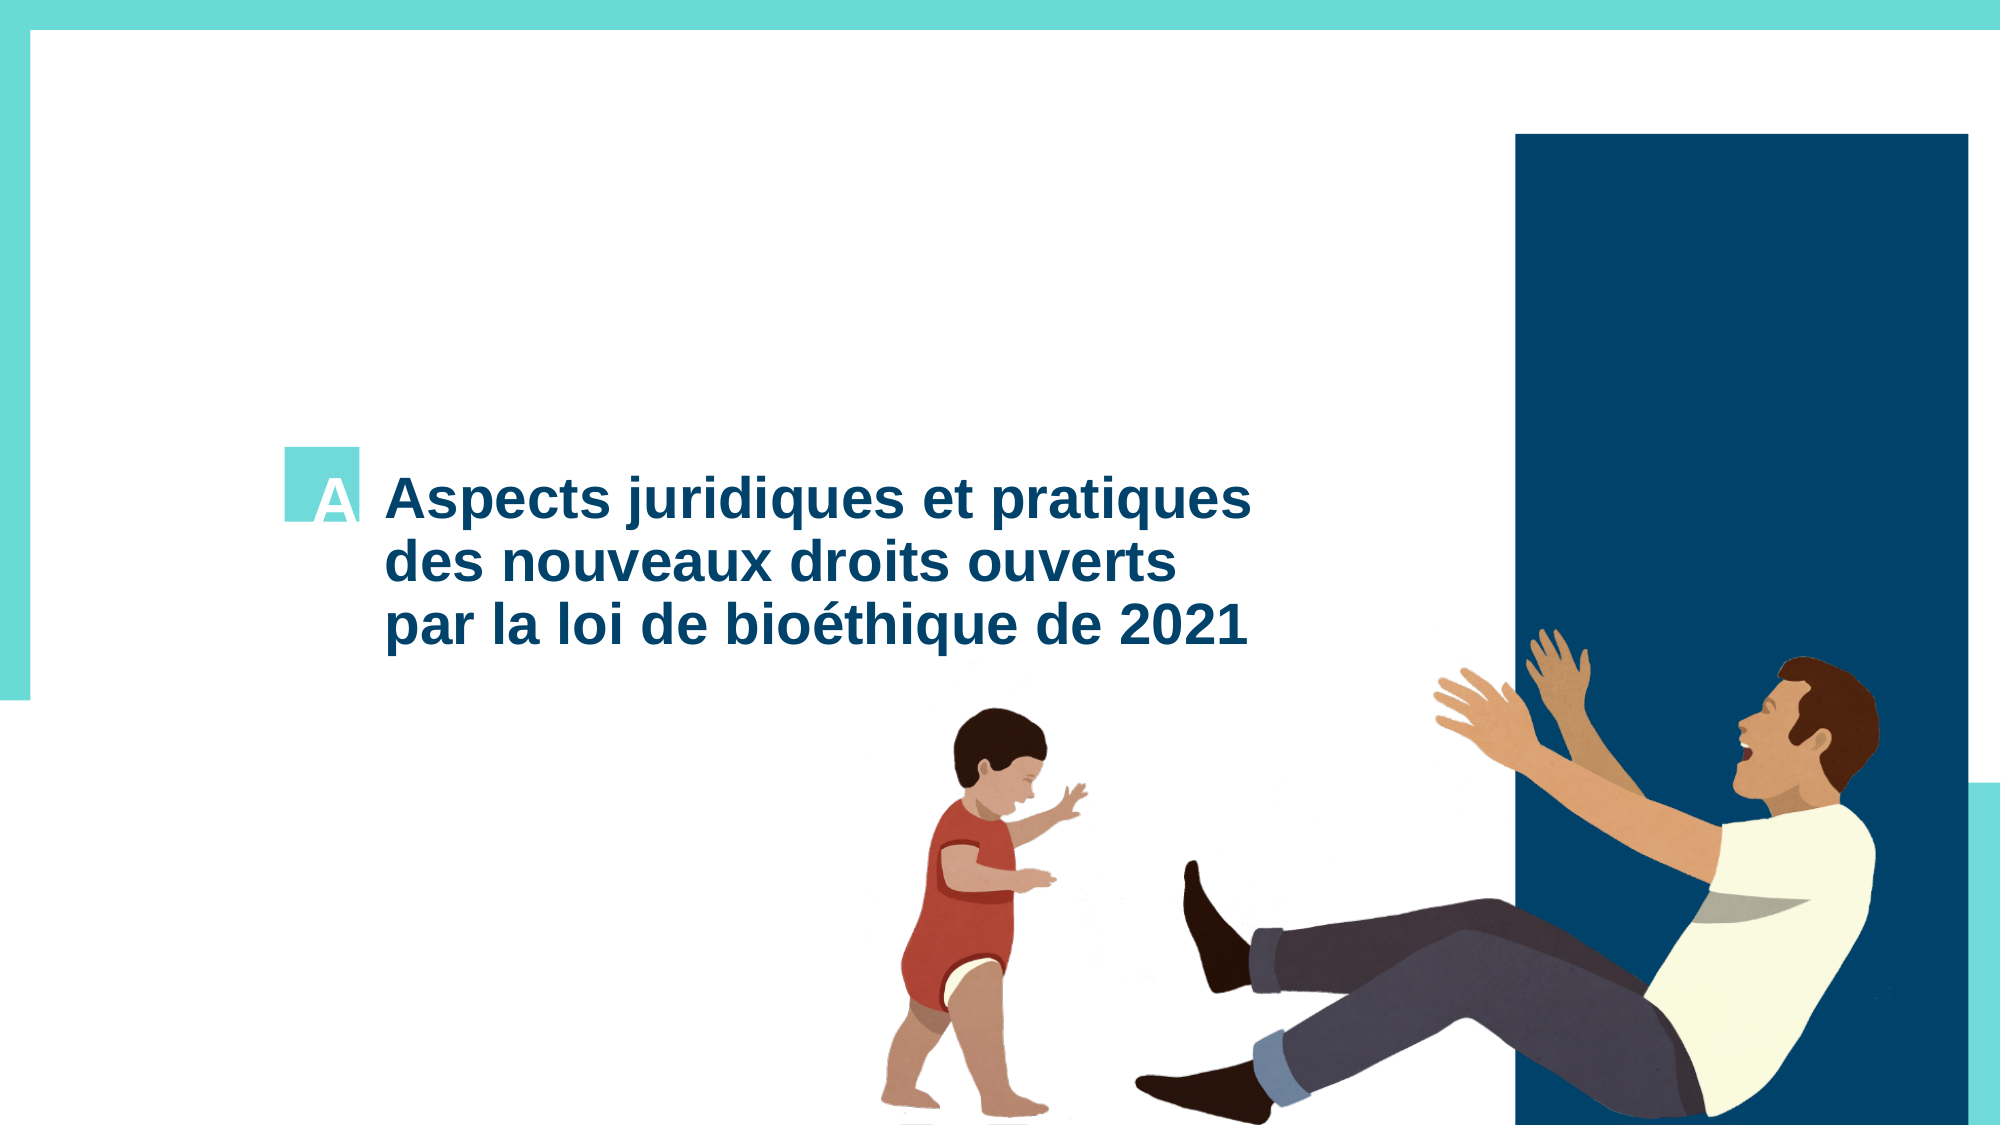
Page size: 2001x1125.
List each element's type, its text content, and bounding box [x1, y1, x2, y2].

text_box A [283, 446, 360, 523]
picture [865, 609, 1891, 1125]
list Aspects juridiques et pratiques des nouveaux droits ouverts par la loi de bioéthique de 2021 [369, 459, 1378, 666]
